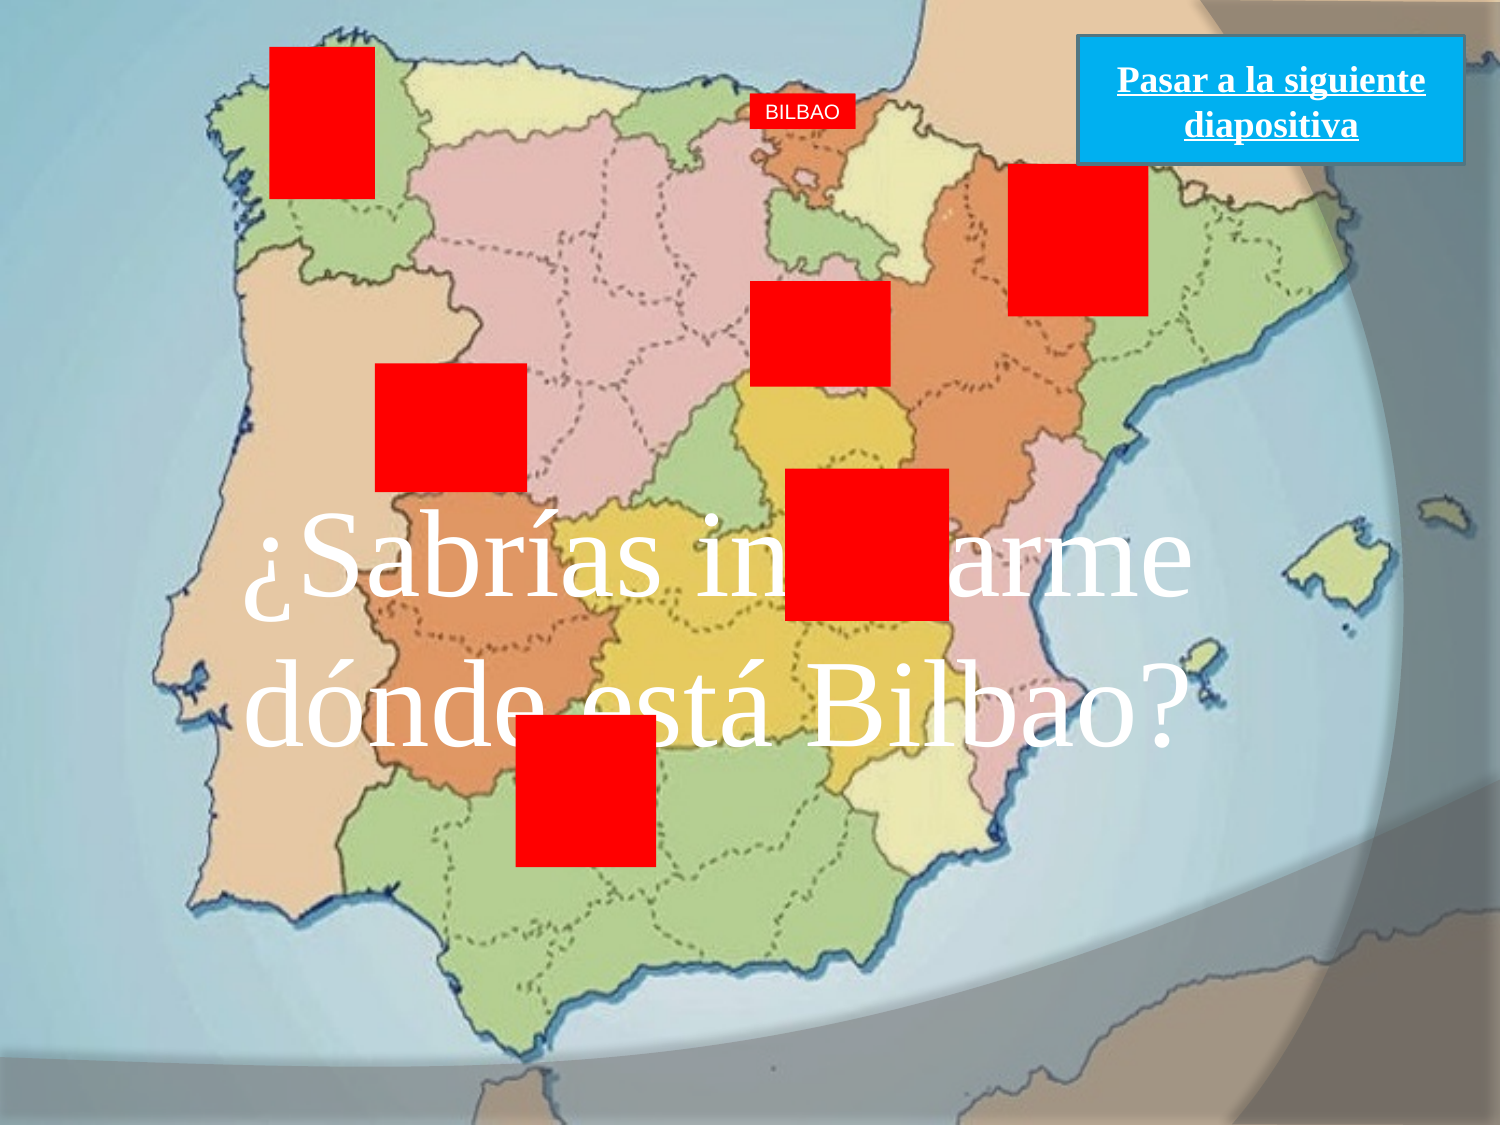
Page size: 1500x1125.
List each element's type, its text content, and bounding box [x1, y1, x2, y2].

text_box [514, 713, 658, 869]
text_box [784, 467, 951, 623]
text_box [748, 280, 892, 388]
text_box [1006, 162, 1150, 318]
text_box Pasar a la siguiente diapositiva [1076, 34, 1466, 166]
picture [0, 0, 1403, 1066]
text_box BILBAO [748, 92, 857, 130]
text_box [373, 362, 529, 494]
title ¿Sabrías indicarme dónde está Bilbao? [105, 527, 1331, 715]
text_box [268, 45, 376, 201]
